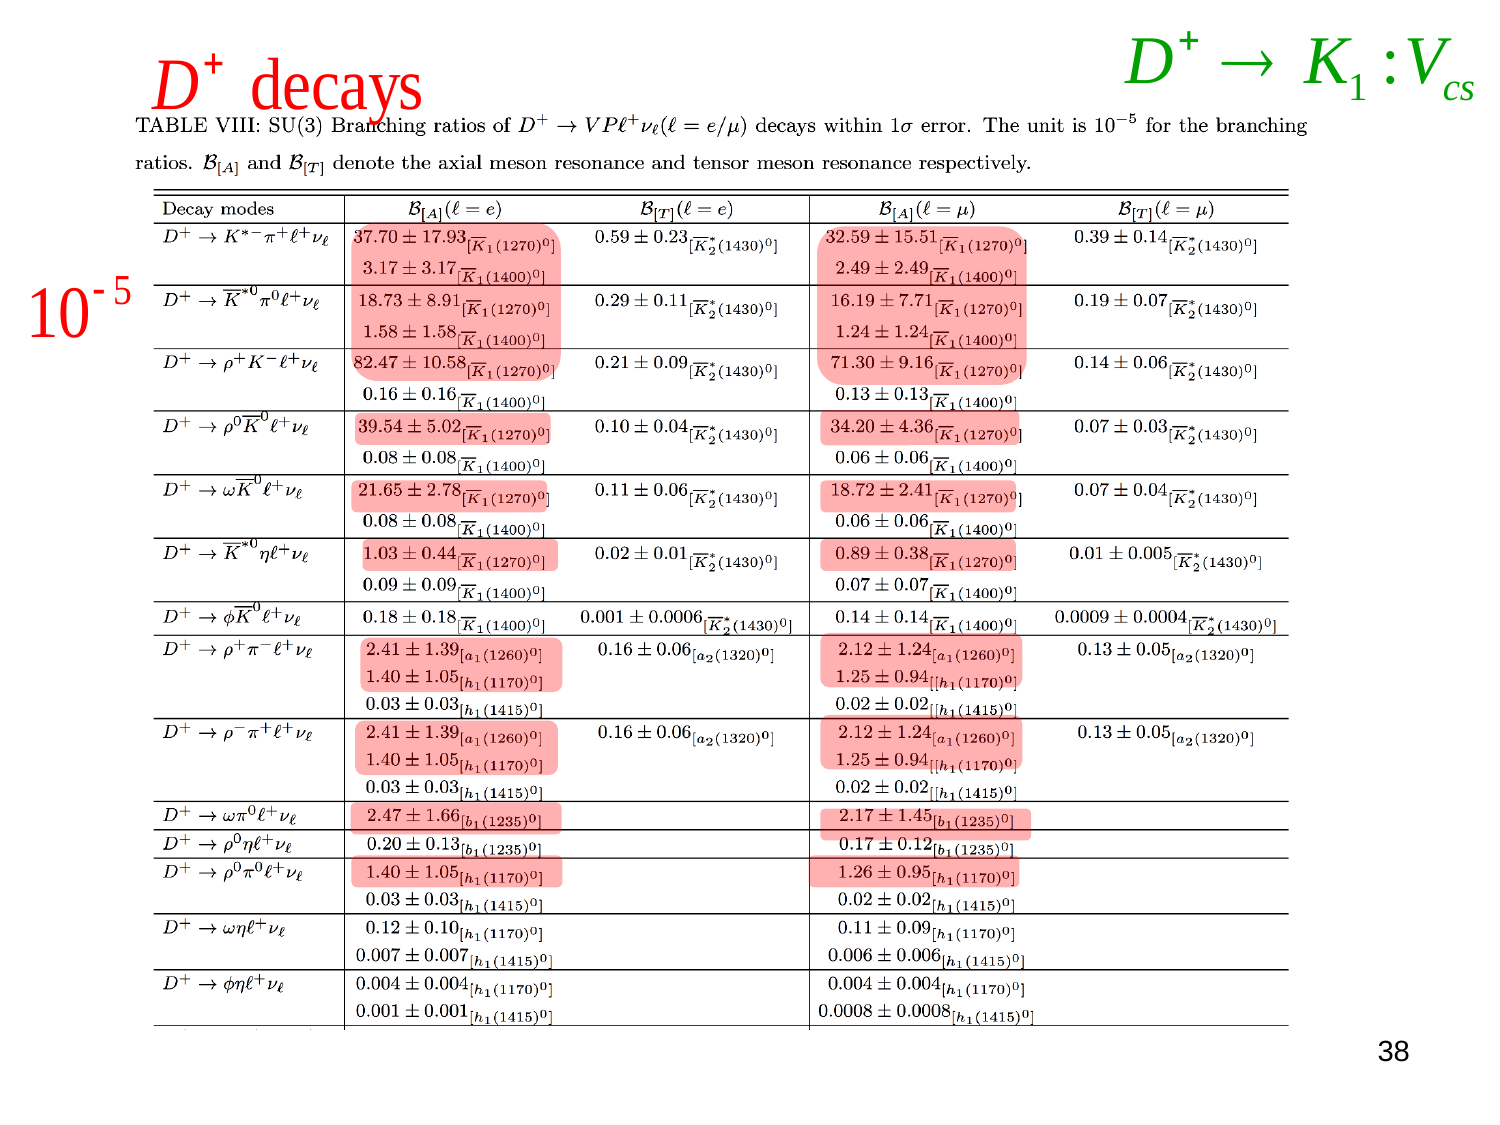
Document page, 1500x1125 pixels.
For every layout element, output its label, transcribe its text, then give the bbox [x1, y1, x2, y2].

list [123, 98, 1319, 1031]
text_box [1113, 9, 1489, 118]
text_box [23, 257, 143, 357]
slide_number 38 [1074, 1024, 1426, 1103]
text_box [140, 29, 434, 141]
